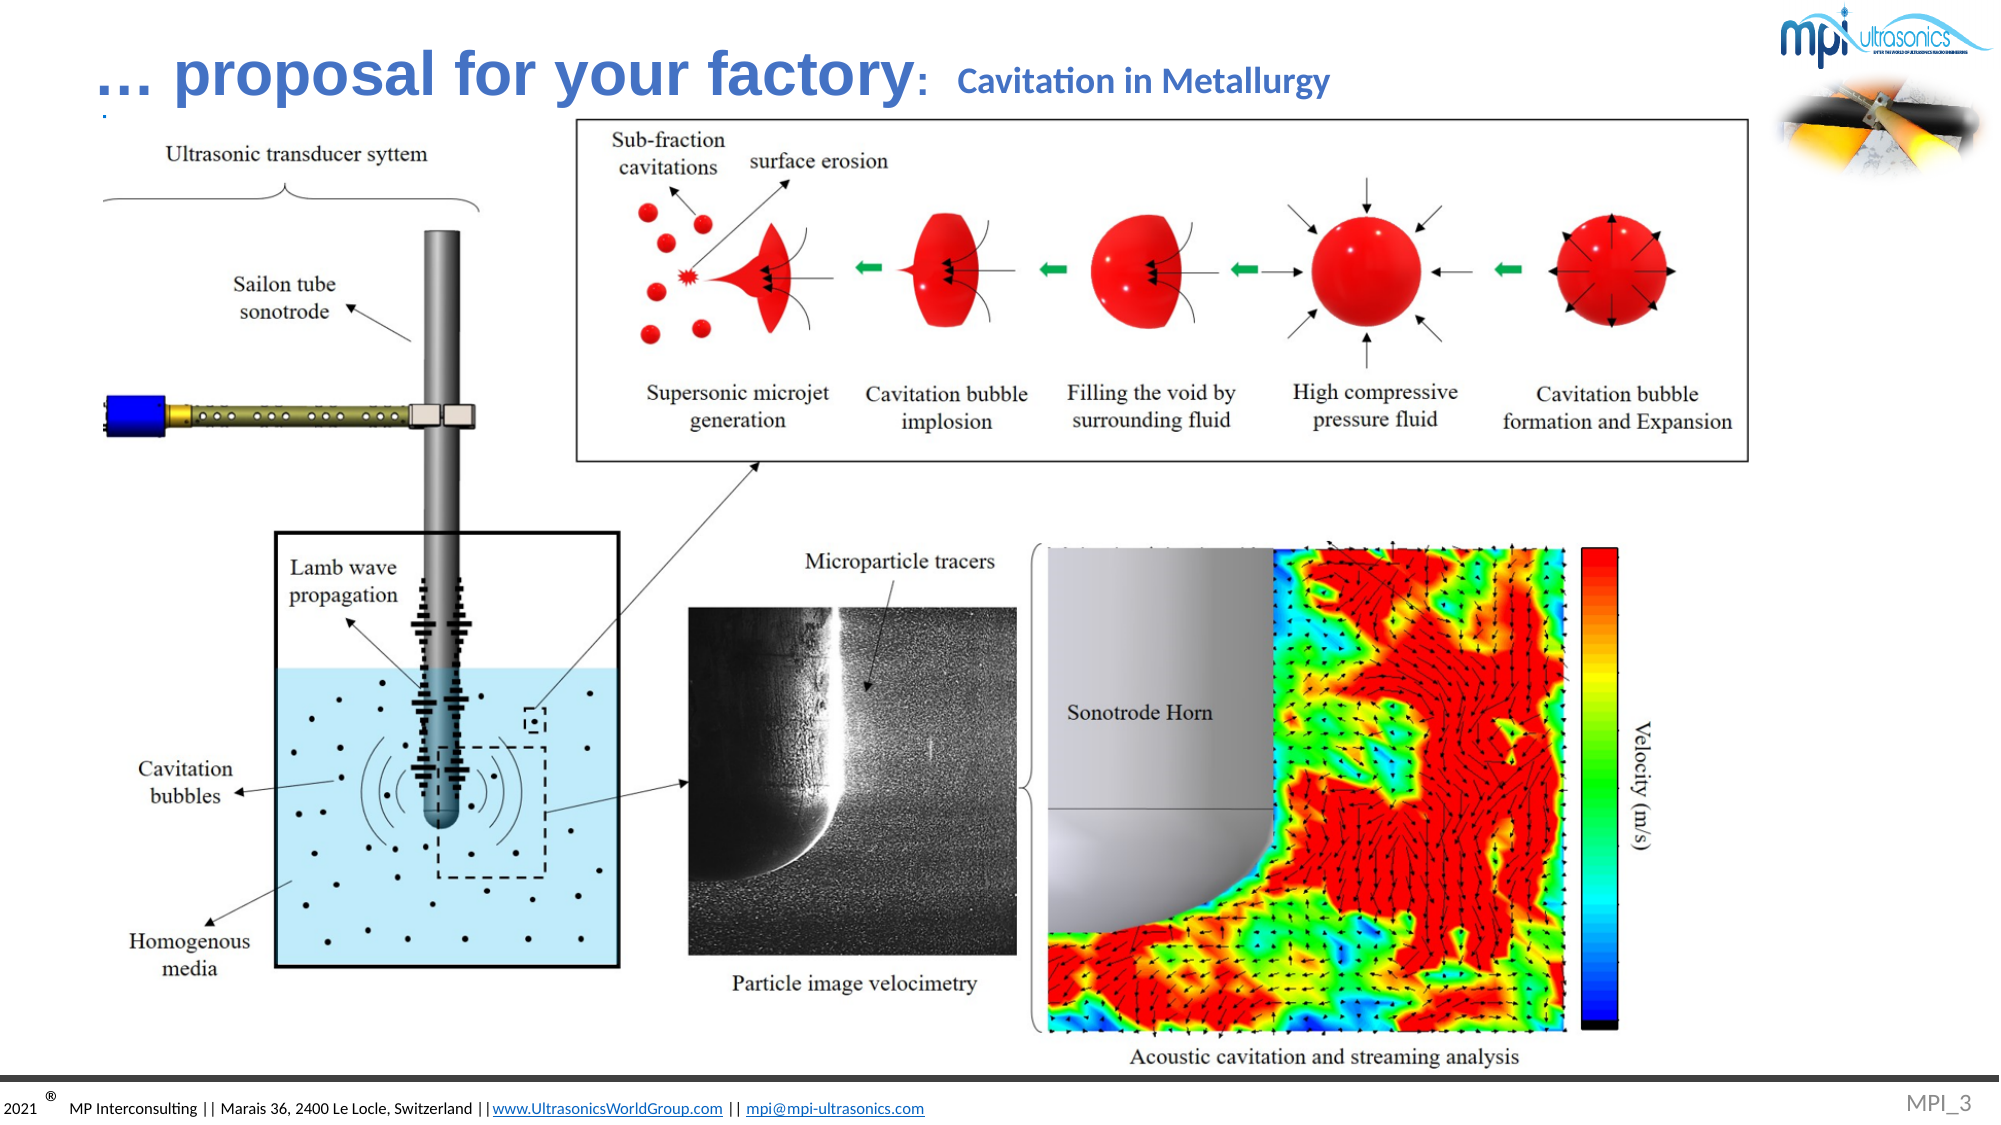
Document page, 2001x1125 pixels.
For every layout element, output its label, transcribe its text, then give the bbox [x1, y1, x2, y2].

picture [1761, 0, 2000, 187]
text_box 2021 ® MP Interconsulting || Marais 36, 2400 Le Locle, Switzerland ||www.UltrasonicsWorldGroup.com || mpi@mpi-ultrasonics.com [3, 1091, 1484, 1125]
slide_number MPI_3 [1536, 1071, 1987, 1078]
slide_number MPI_3 [1536, 1079, 1987, 1125]
text_box Cavitation in Metallurgy [942, 48, 1778, 109]
text_box … proposal for your factory: [93, 24, 1000, 124]
picture [103, 115, 1758, 1073]
